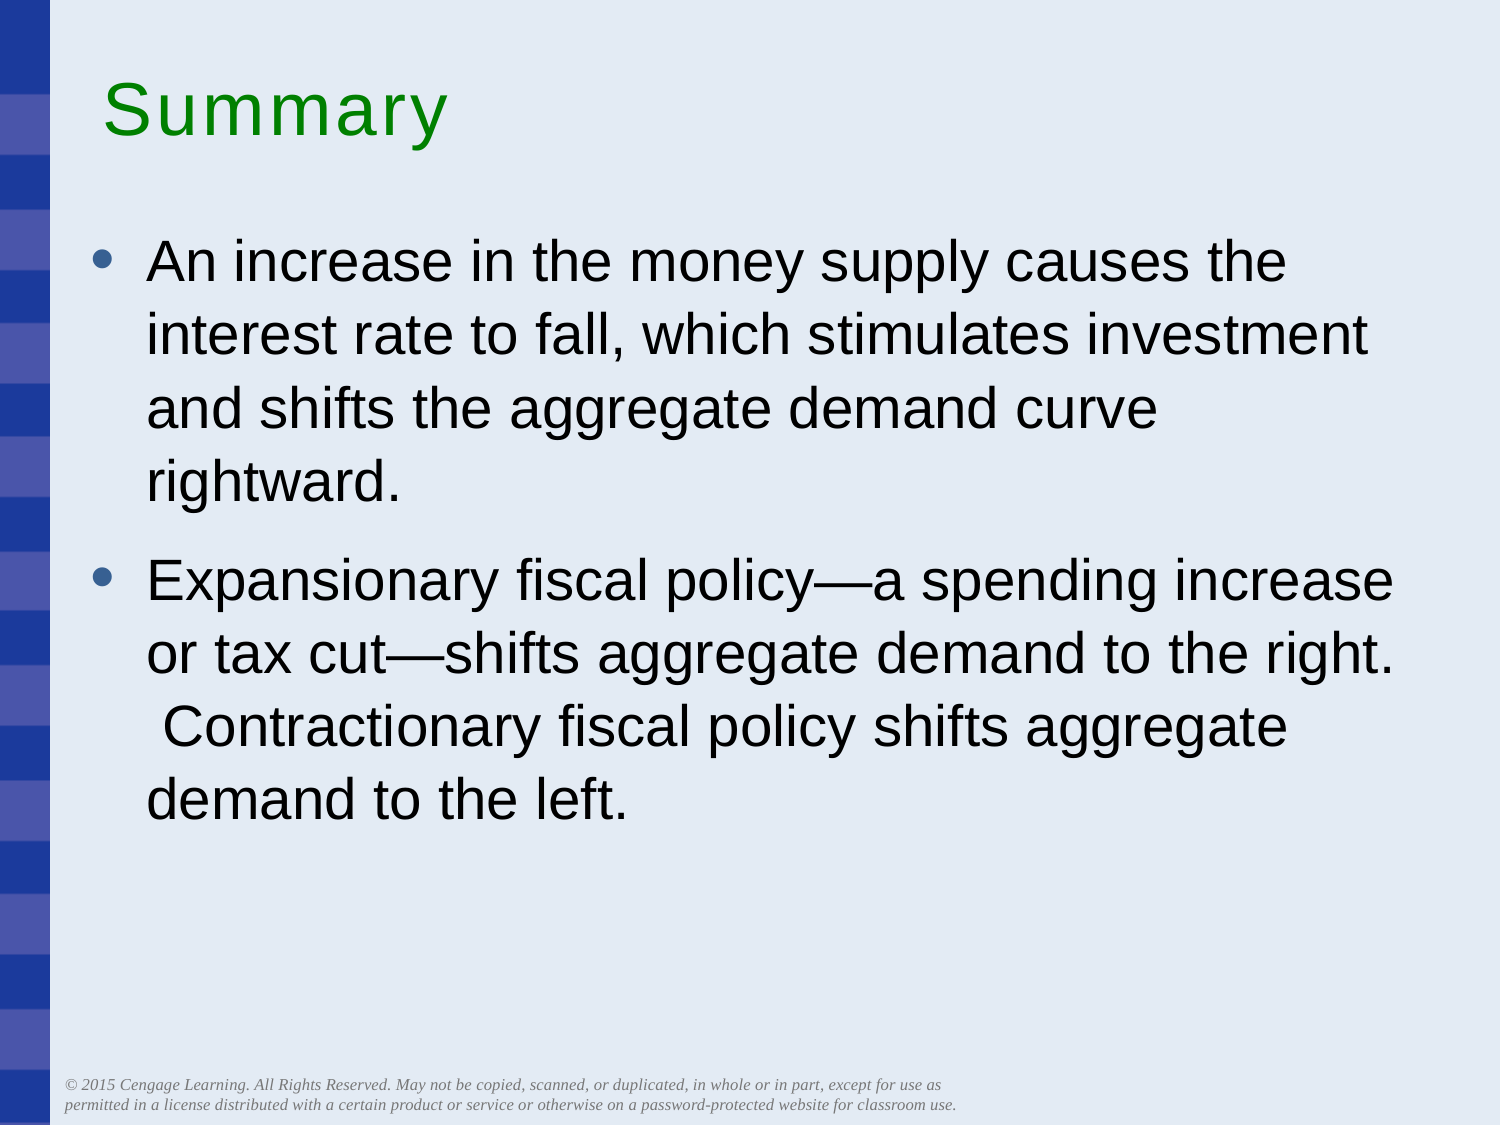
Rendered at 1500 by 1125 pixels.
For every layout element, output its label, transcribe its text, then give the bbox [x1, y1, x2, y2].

list An increase in the money supply causes the interest rate to fall, which stimulates investment and shifts the aggregate demand curve rightward. Expansionary fiscal policy—a spending increase or tax cut—shifts aggregate demand to the right. Contractionary fiscal policy shifts aggregate demand to the left. [75, 212, 1425, 1063]
picture [0, 0, 51, 1125]
text_box © 2015 Cengage Learning. All Rights Reserved. May not be copied, scanned, or duplicated, in whole or in part, except for use as permitted in a license distributed with a certain product or service or otherwise on a password-protected website for classroom use. [54, 1066, 977, 1121]
title Summary [87, 31, 1475, 150]
